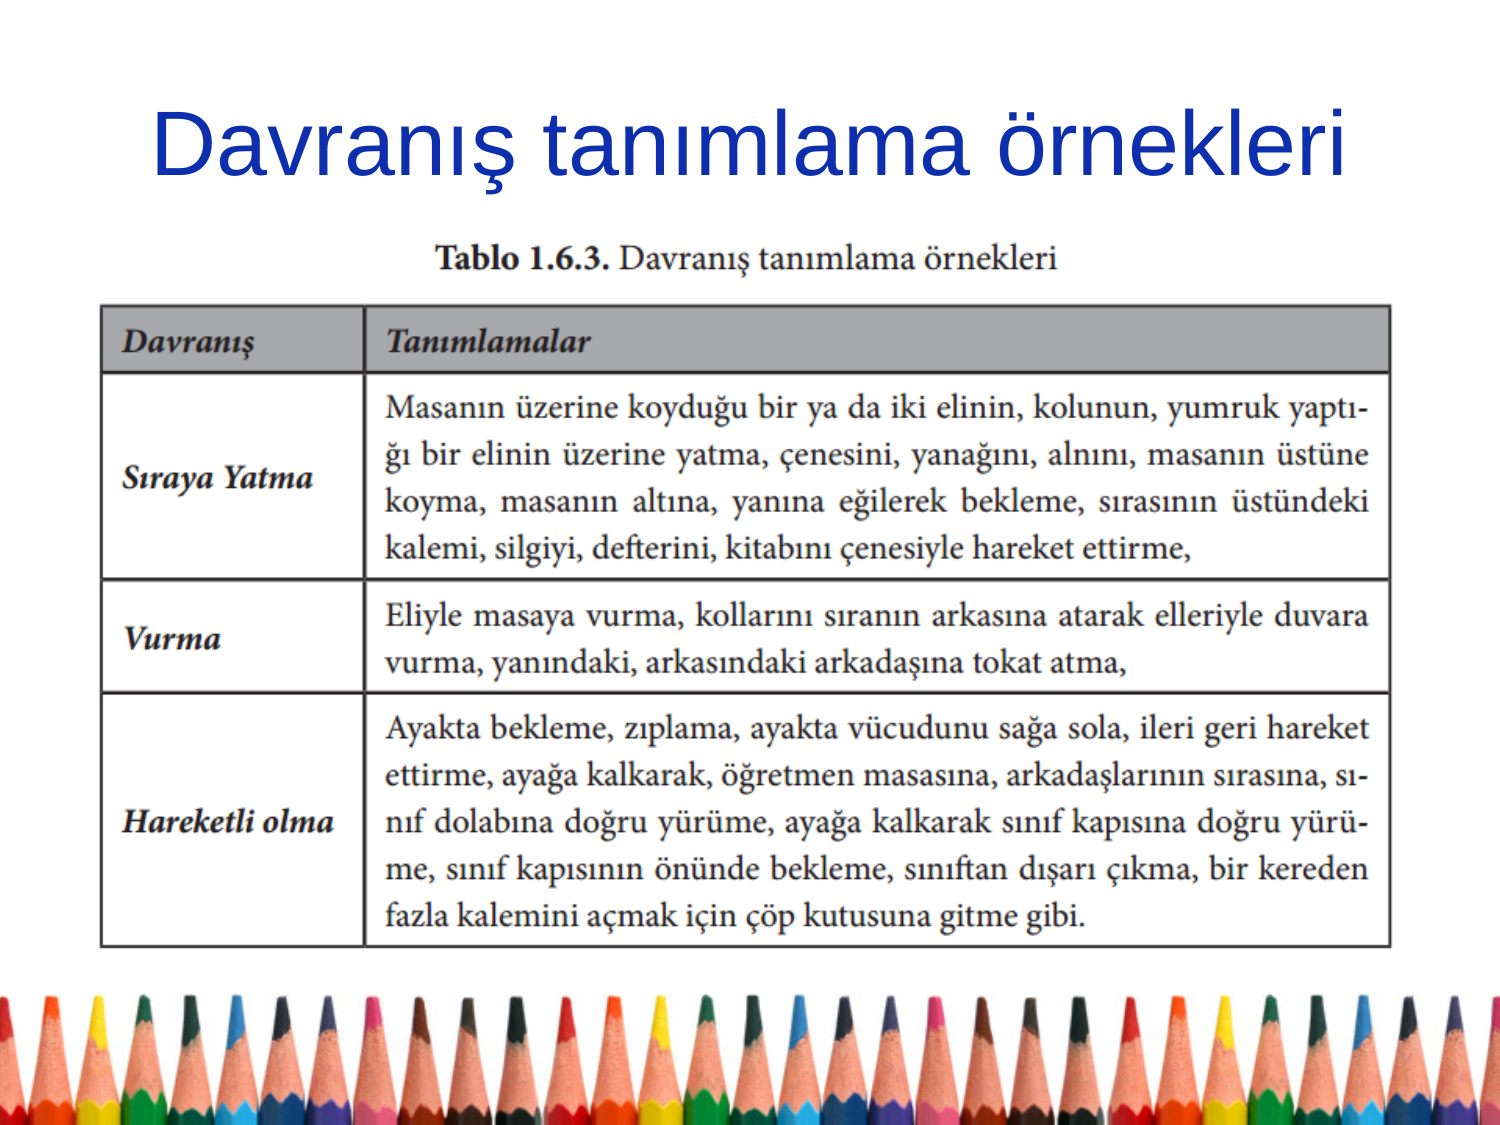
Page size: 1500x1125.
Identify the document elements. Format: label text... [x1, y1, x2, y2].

title Davranış tanımlama örnekleri [74, 44, 1426, 233]
picture [0, 0, 1500, 1125]
